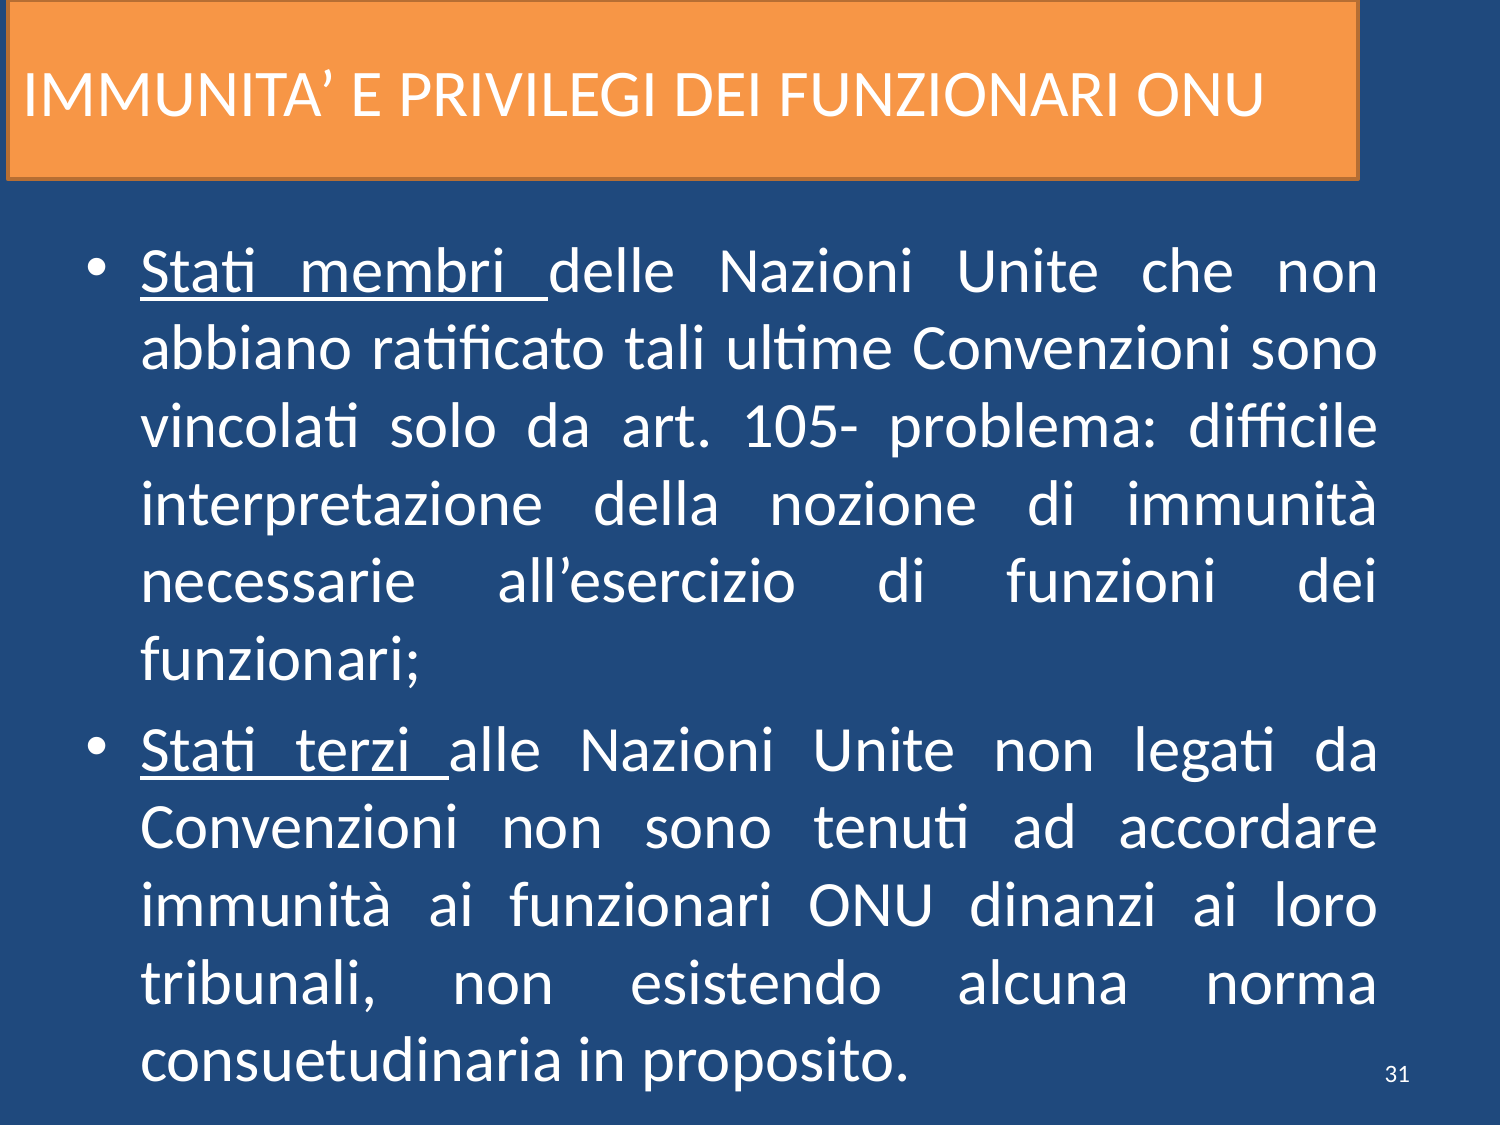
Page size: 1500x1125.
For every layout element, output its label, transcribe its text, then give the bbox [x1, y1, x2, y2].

list Stati membri delle Nazioni Unite che non abbiano ratificato tali ultime Convenzioni sono vincolati solo da art. 105- problema: difficile interpretazione della nozione di immunità necessarie all’esercizio di funzioni dei funzionari; Stati terzi alle Nazioni Unite non legati da Convenzioni non sono tenuti ad accordare immunità ai funzionari ONU dinanzi ai loro tribunali, non esistendo alcuna norma consuetudinaria in proposito. [70, 220, 1395, 1103]
slide_number 31 [1395, 1042, 1425, 1103]
title IMMUNITA’ E PRIVILEGI DEI FUNZIONARI ONU [6, 0, 1360, 181]
